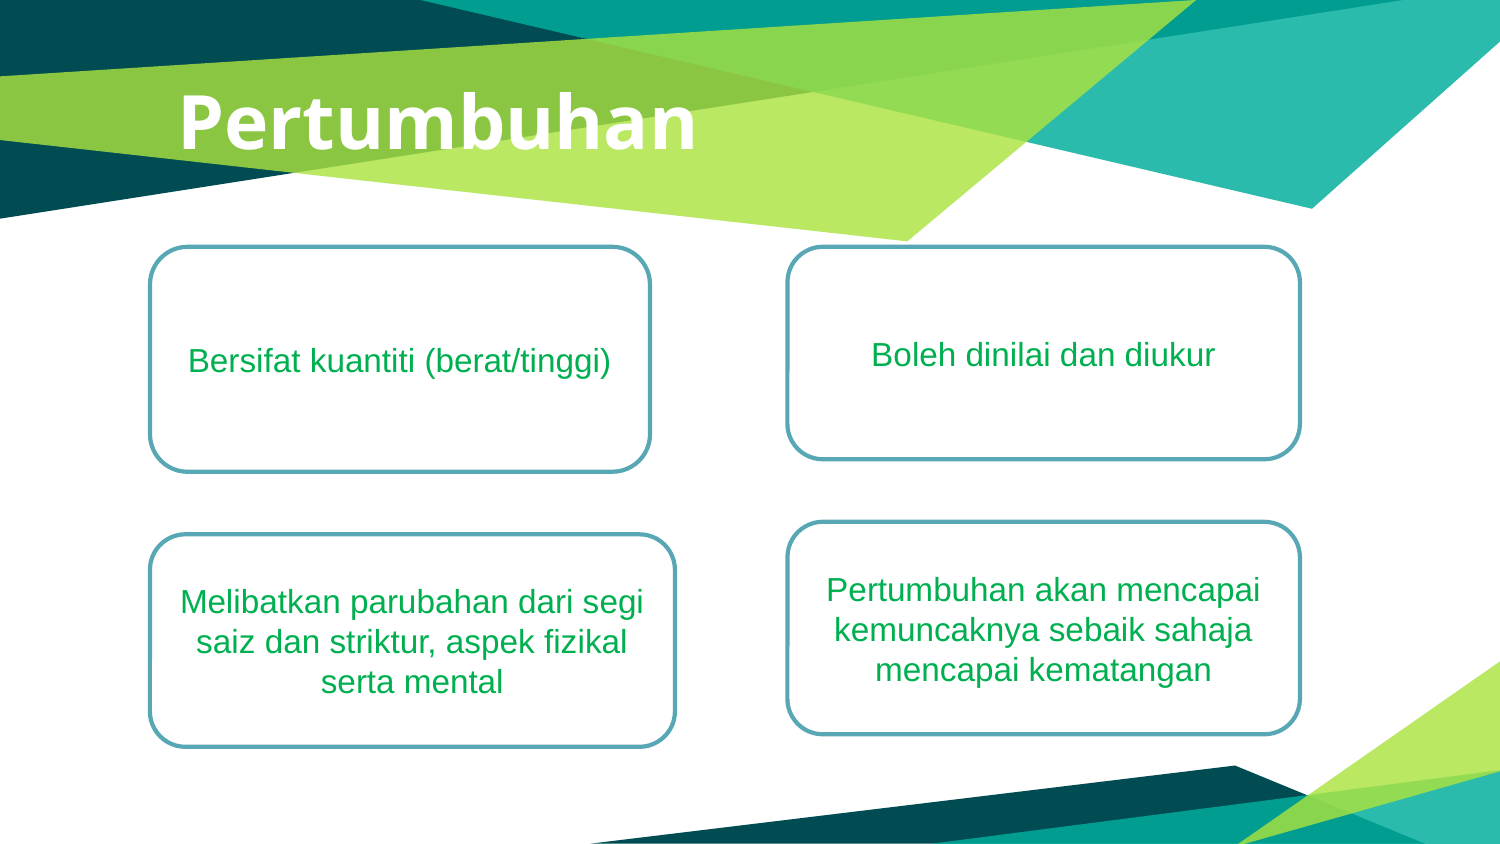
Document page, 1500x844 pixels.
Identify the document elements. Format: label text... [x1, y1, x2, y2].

text_box Pertumbuhan akan mencapai kemuncaknya sebaik sahaja mencapai kematangan [785, 519, 1303, 737]
text_box Bersifat kuantiti (berat/tinggi) [147, 244, 653, 474]
text_box Boleh dinilai dan diukur [785, 244, 1303, 462]
title Pertumbuhan [162, 59, 1372, 200]
text_box Melibatkan parubahan dari segi saiz dan striktur, aspek fizikal serta mental [147, 532, 678, 749]
